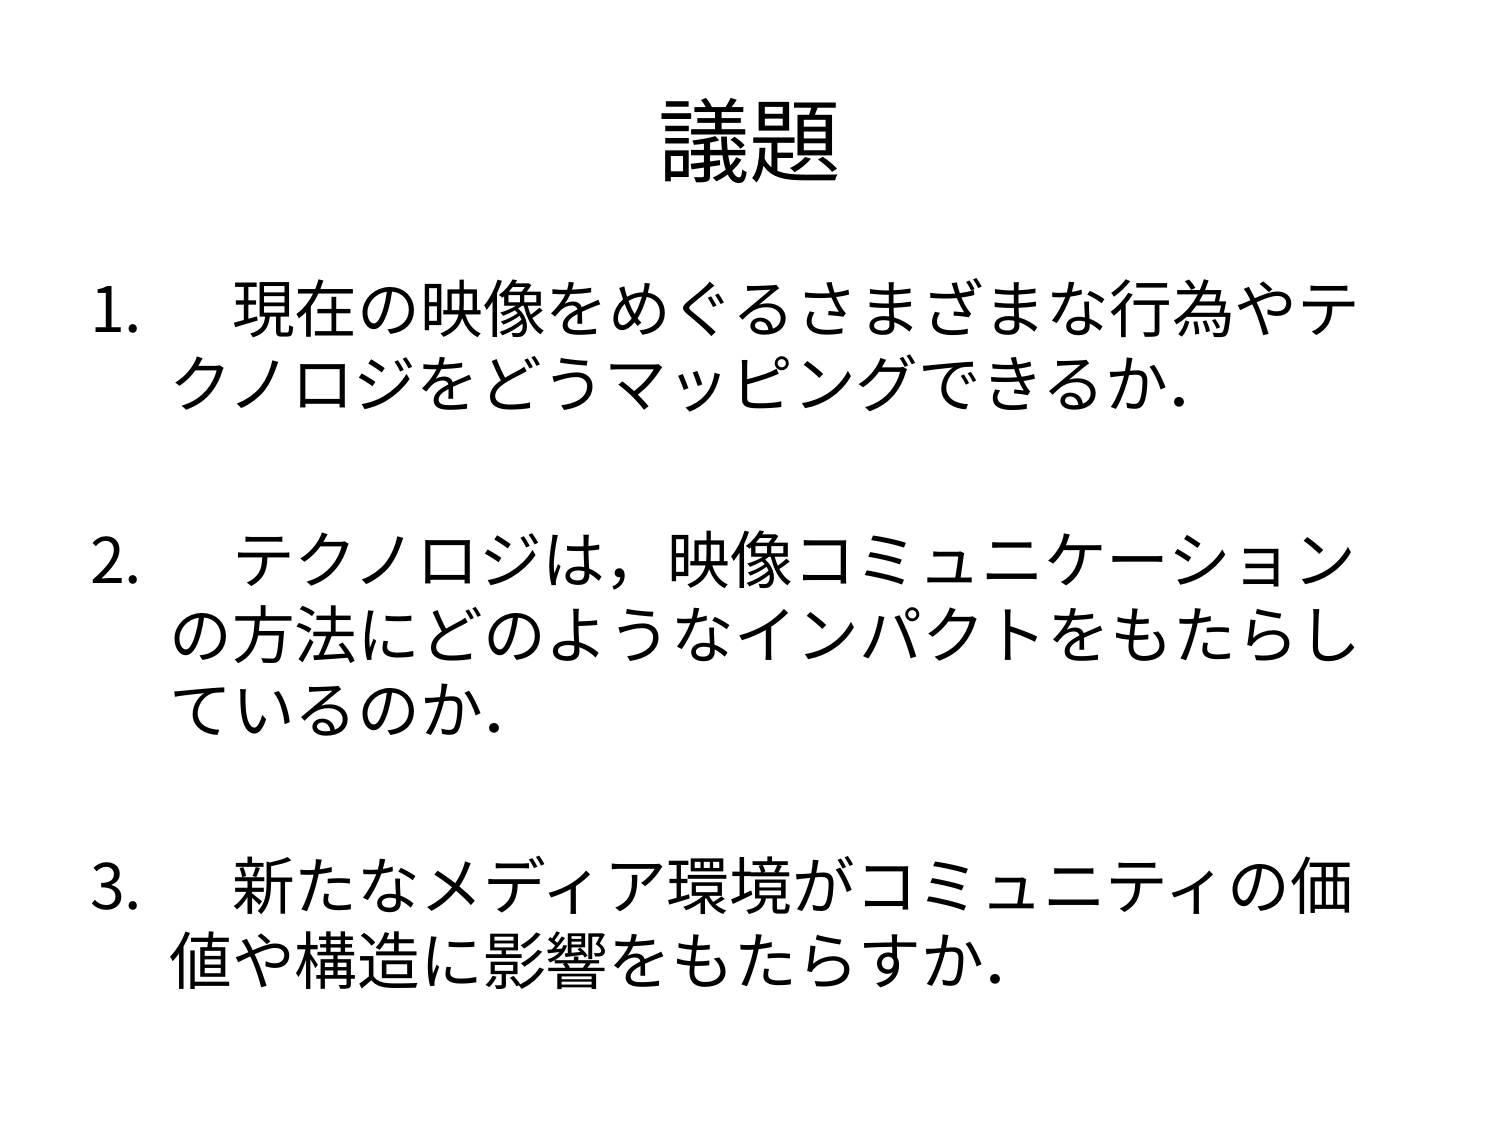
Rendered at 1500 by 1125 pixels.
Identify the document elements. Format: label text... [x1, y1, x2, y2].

list 現在の映像をめぐるさまざまな行為やテクノロジをどうマッピングできるか． テクノロジは，映像コミュニケーションの方法にどのようなインパクトをもたらしているのか． 新たなメディア環境がコミュニティの価値や構造に影響をもたらすか． [75, 262, 1425, 1005]
title 議題 [75, 45, 1425, 233]
